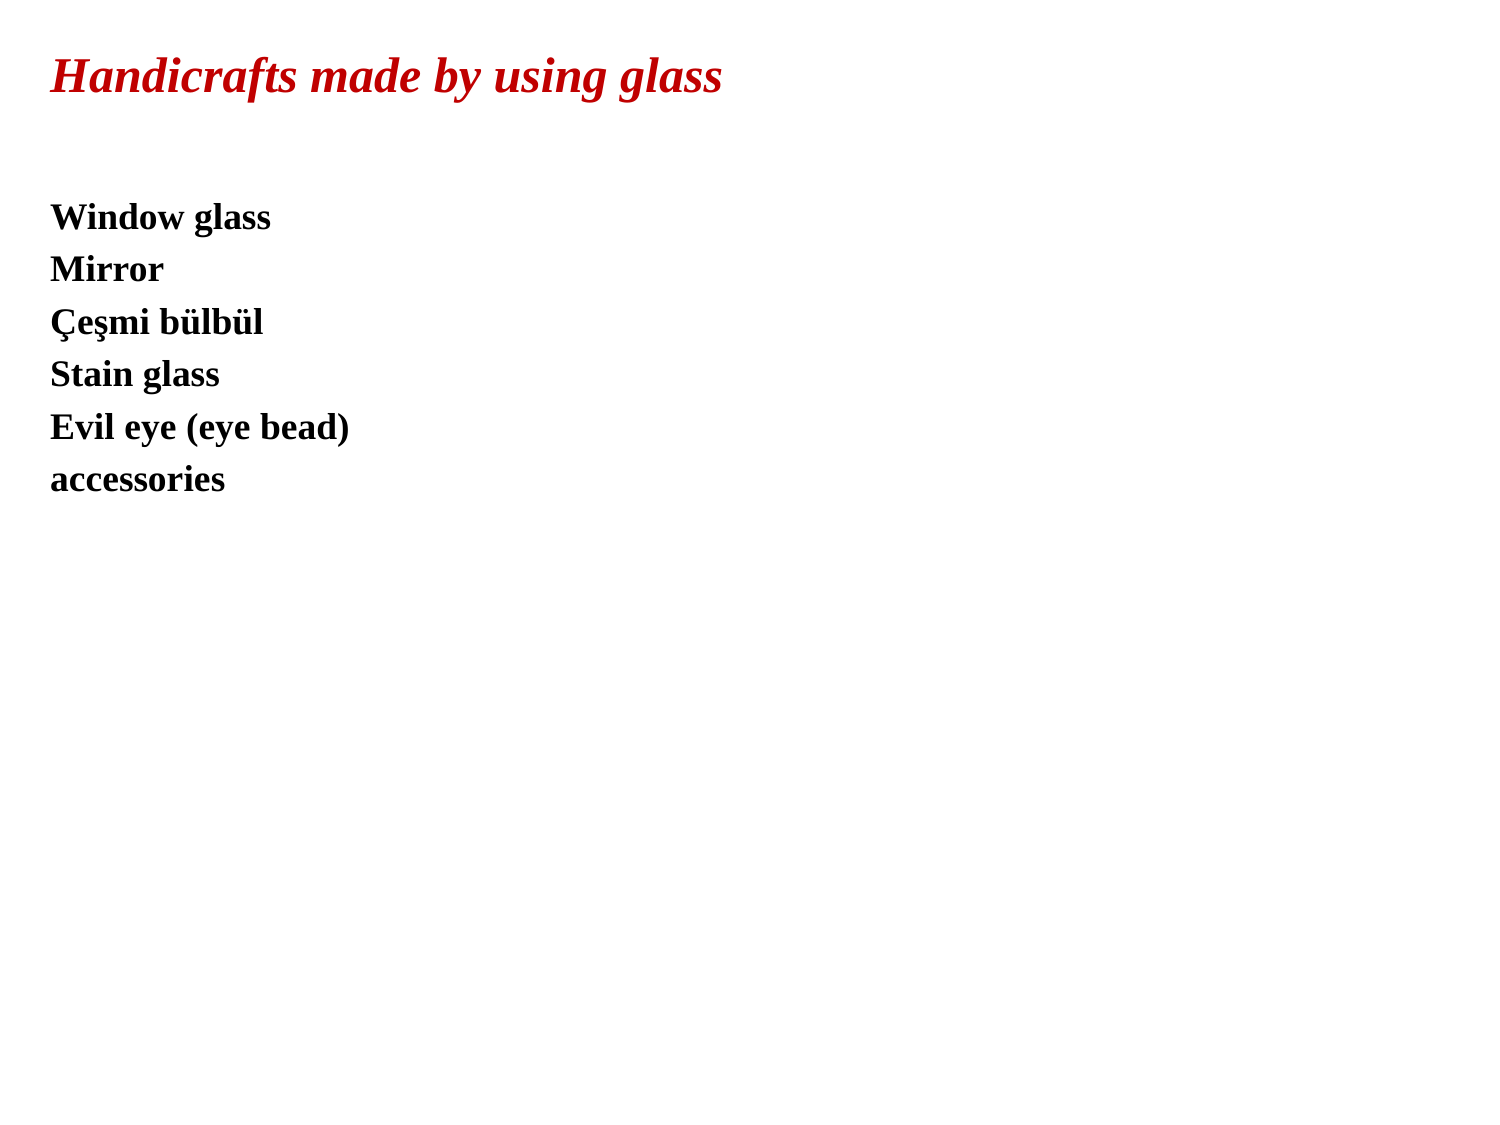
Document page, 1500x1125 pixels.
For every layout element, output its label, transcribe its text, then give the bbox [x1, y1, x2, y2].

list Handicrafts made by using glass Window glass Mirror Çeşmi bülbül Stain glass Evil eye (eye bead) accessories [35, 35, 1386, 778]
